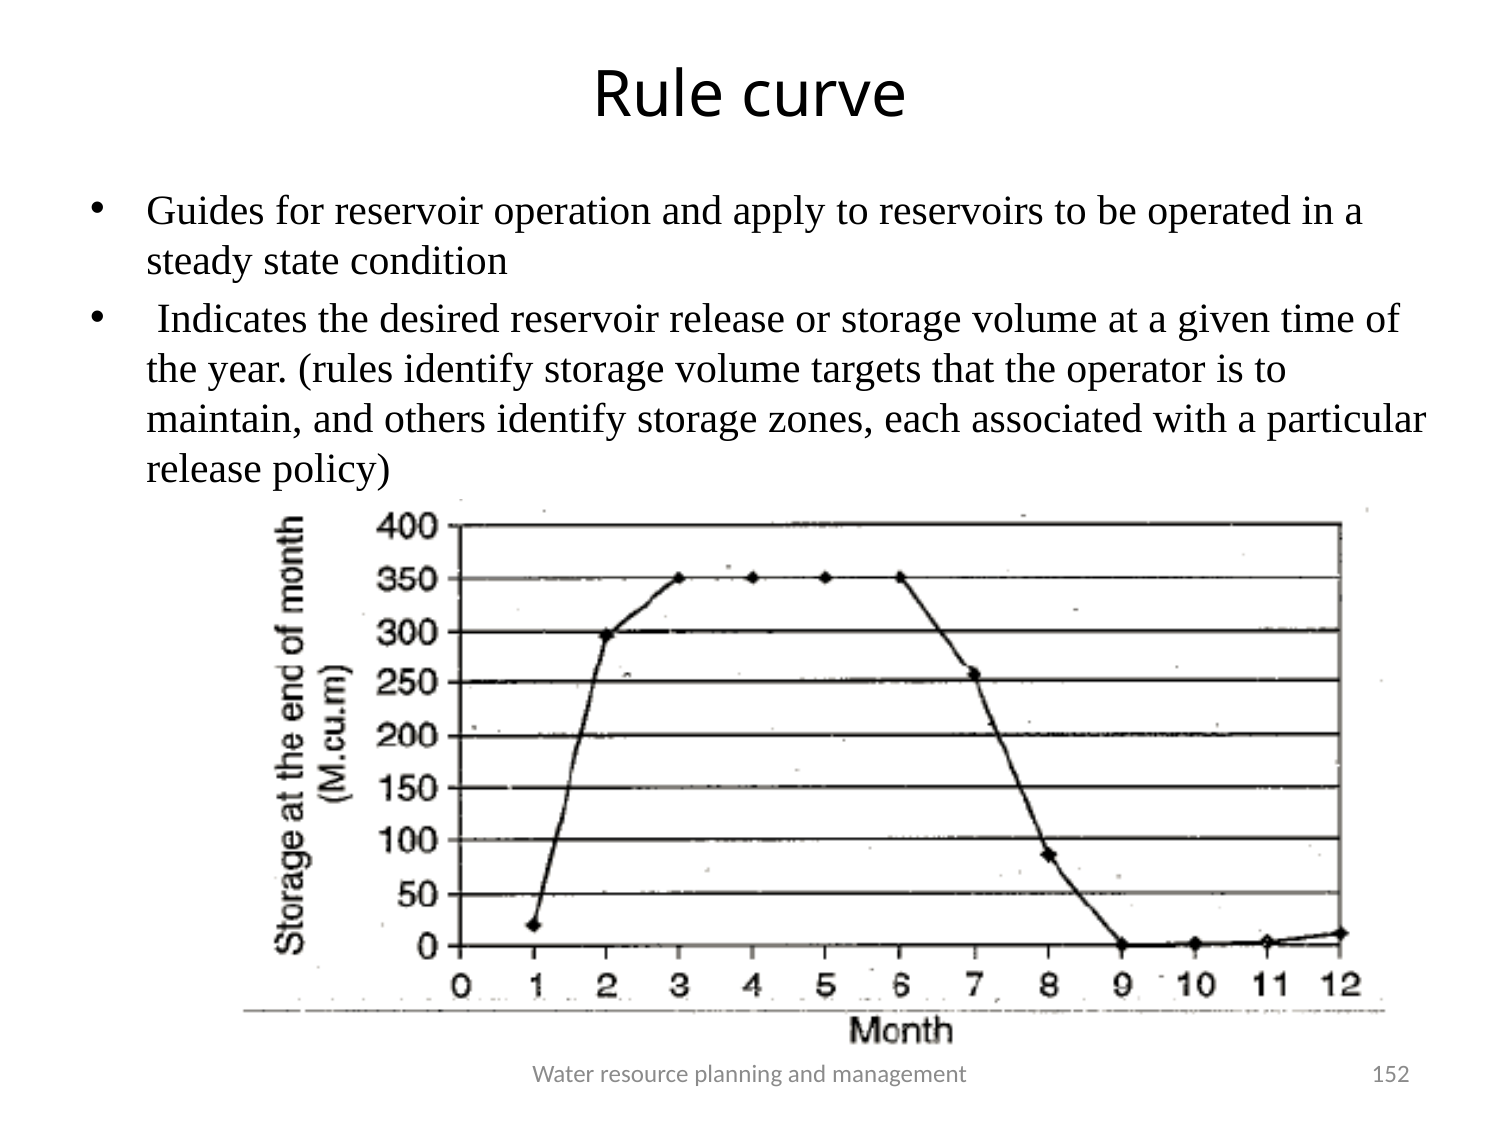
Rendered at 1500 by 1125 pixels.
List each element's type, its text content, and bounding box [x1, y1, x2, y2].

title Rule curve [75, 45, 1425, 138]
picture [224, 499, 1388, 1063]
slide_number 152 [1074, 1042, 1425, 1103]
list Guides for reservoir operation and apply to reservoirs to be operated in a steady state condition Indicates the desired reservoir release or storage volume at a given time of the year. (rules identify storage volume targets that the operator is to maintain, and others identify storage zones, each associated with a particular release policy) [75, 174, 1463, 1063]
footer Water resource planning and management [512, 1072, 988, 1103]
